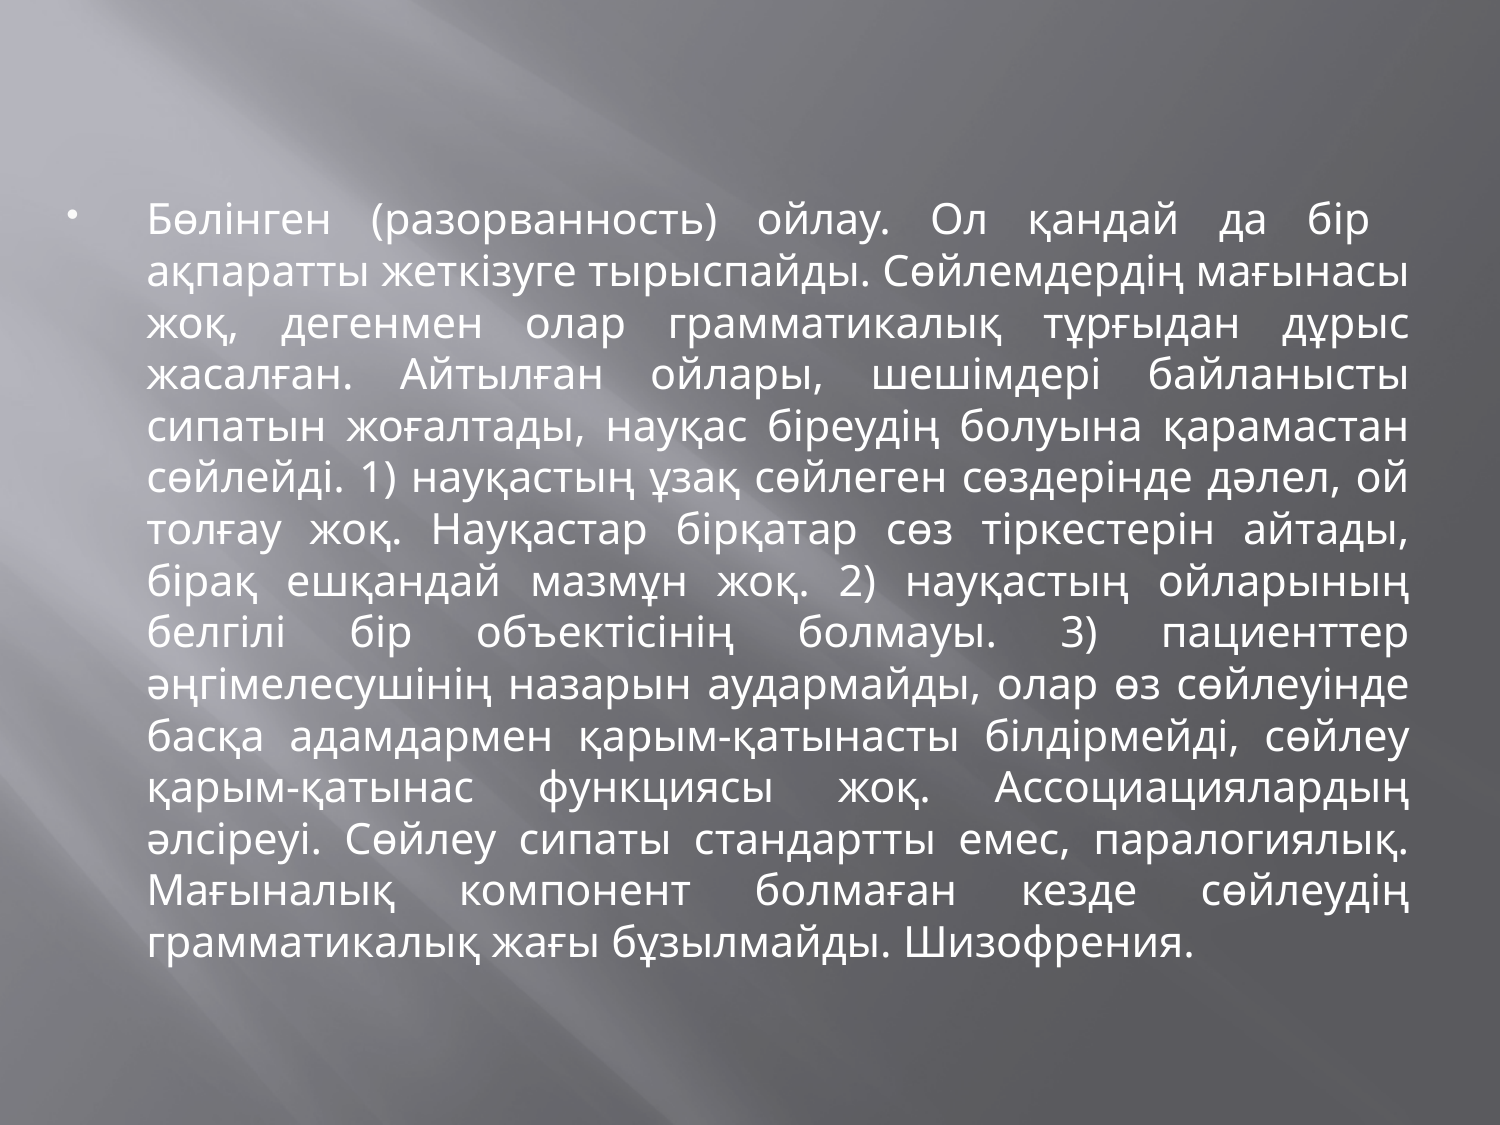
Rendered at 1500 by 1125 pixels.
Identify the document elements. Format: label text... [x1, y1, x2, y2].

list Бөлінген (разорванность) ойлау. Ол қандай да бір ақпаратты жеткізуге тырыспайды. Сөйлемдердің мағынасы жоқ, дегенмен олар грамматикалық тұрғыдан дұрыс жасалған. Айтылған ойлары, шешімдері байланысты сипатын жоғалтады, науқас біреудің болуына қарамастан сөйлейді. 1) науқастың ұзақ сөйлеген сөздерінде дәлел, ой толғау жоқ. Науқастар бірқатар сөз тіркестерін айтады, бірақ ешқандай мазмұн жоқ. 2) науқастың ойларының белгілі бір объектісінің болмауы. 3) пациенттер әңгімелесушінің назарын аудармайды, олар өз сөйлеуінде басқа адамдармен қарым-қатынасты білдірмейді, сөйлеу қарым-қатынас функциясы жоқ. Ассоциациялардың әлсіреуі. Сөйлеу сипаты стандартты емес, паралогиялық. Мағыналық компонент болмаған кезде сөйлеудің грамматикалық жағы бұзылмайды. Шизофрения. [53, 184, 1425, 1035]
